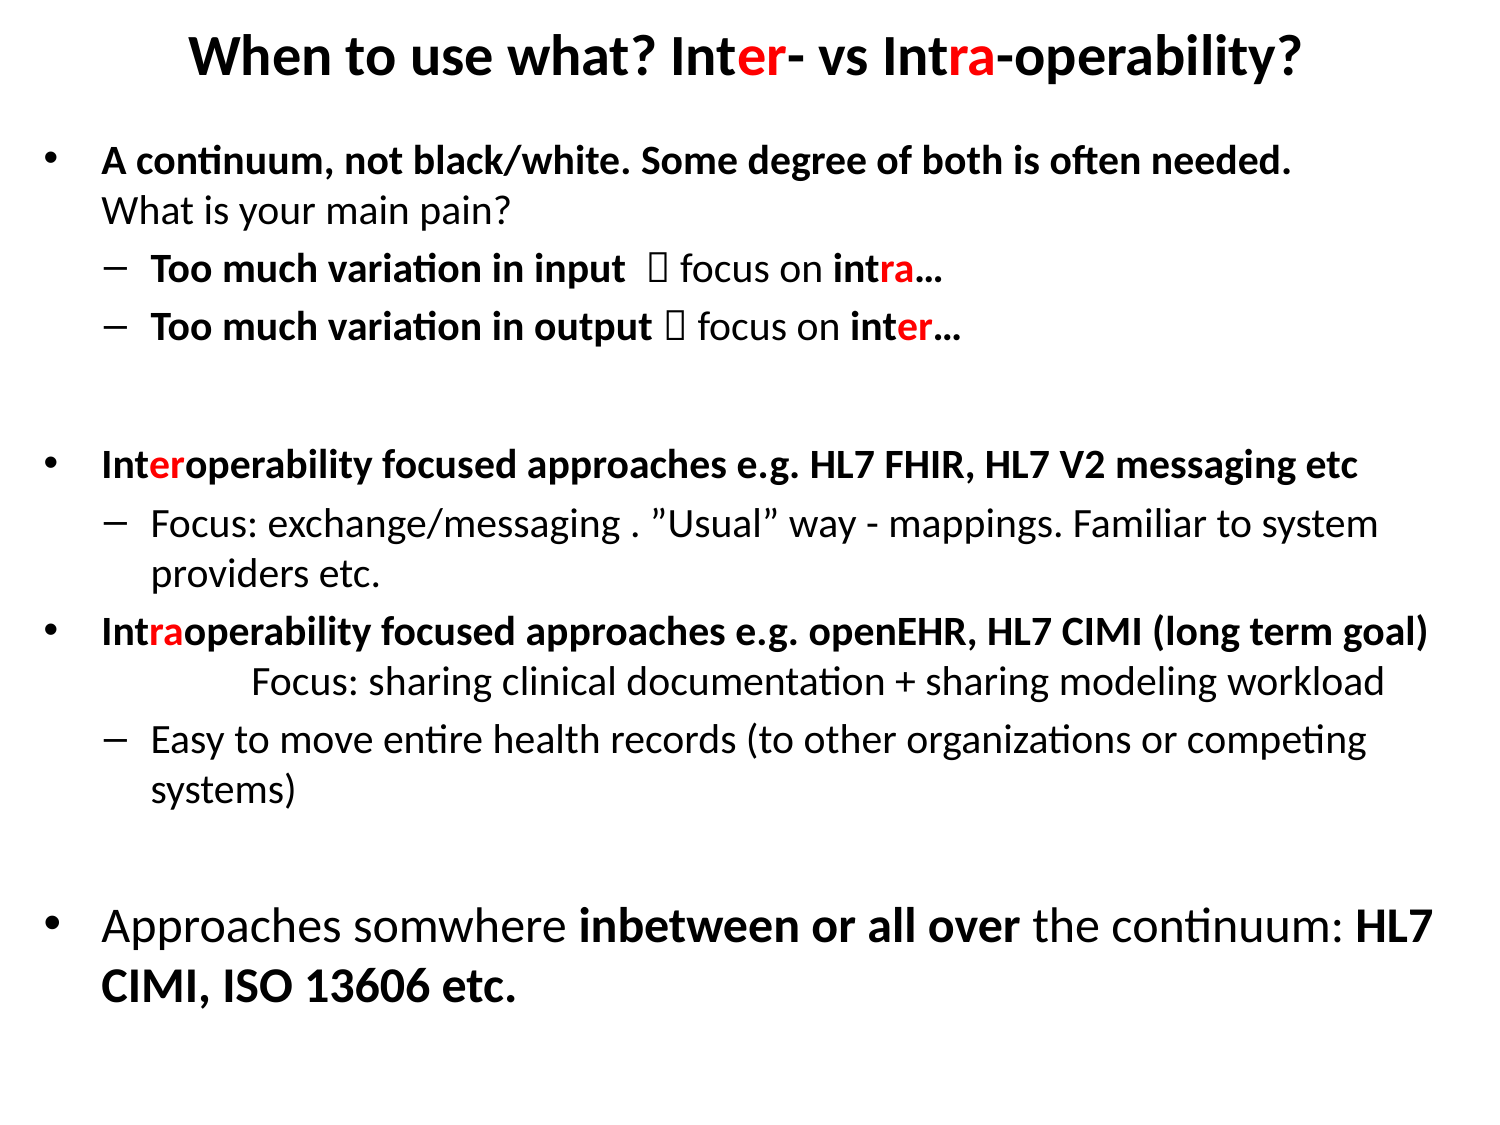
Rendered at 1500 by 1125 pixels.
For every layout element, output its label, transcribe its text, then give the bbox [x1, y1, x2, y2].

list A continuum, not black/white. Some degree of both is often needed. What is your main pain? Too much variation in input  focus on intra… Too much variation in output  focus on inter… Interoperability focused approaches e.g. HL7 FHIR, HL7 V2 messaging etc Focus: exchange/messaging . ”Usual” way - mappings. Familiar to system providers etc. Intraoperability focused approaches e.g. openEHR, HL7 CIMI (long term goal) Focus: sharing clinical documentation + sharing modeling workload Easy to move entire health records (to other organizations or competing systems) Approaches somwhere inbetween or all over the continuum: HL7 CIMI, ISO 13606 etc. [14, 125, 1500, 1071]
title When to use what? Inter- vs Intra-operability? [54, 6, 1450, 99]
